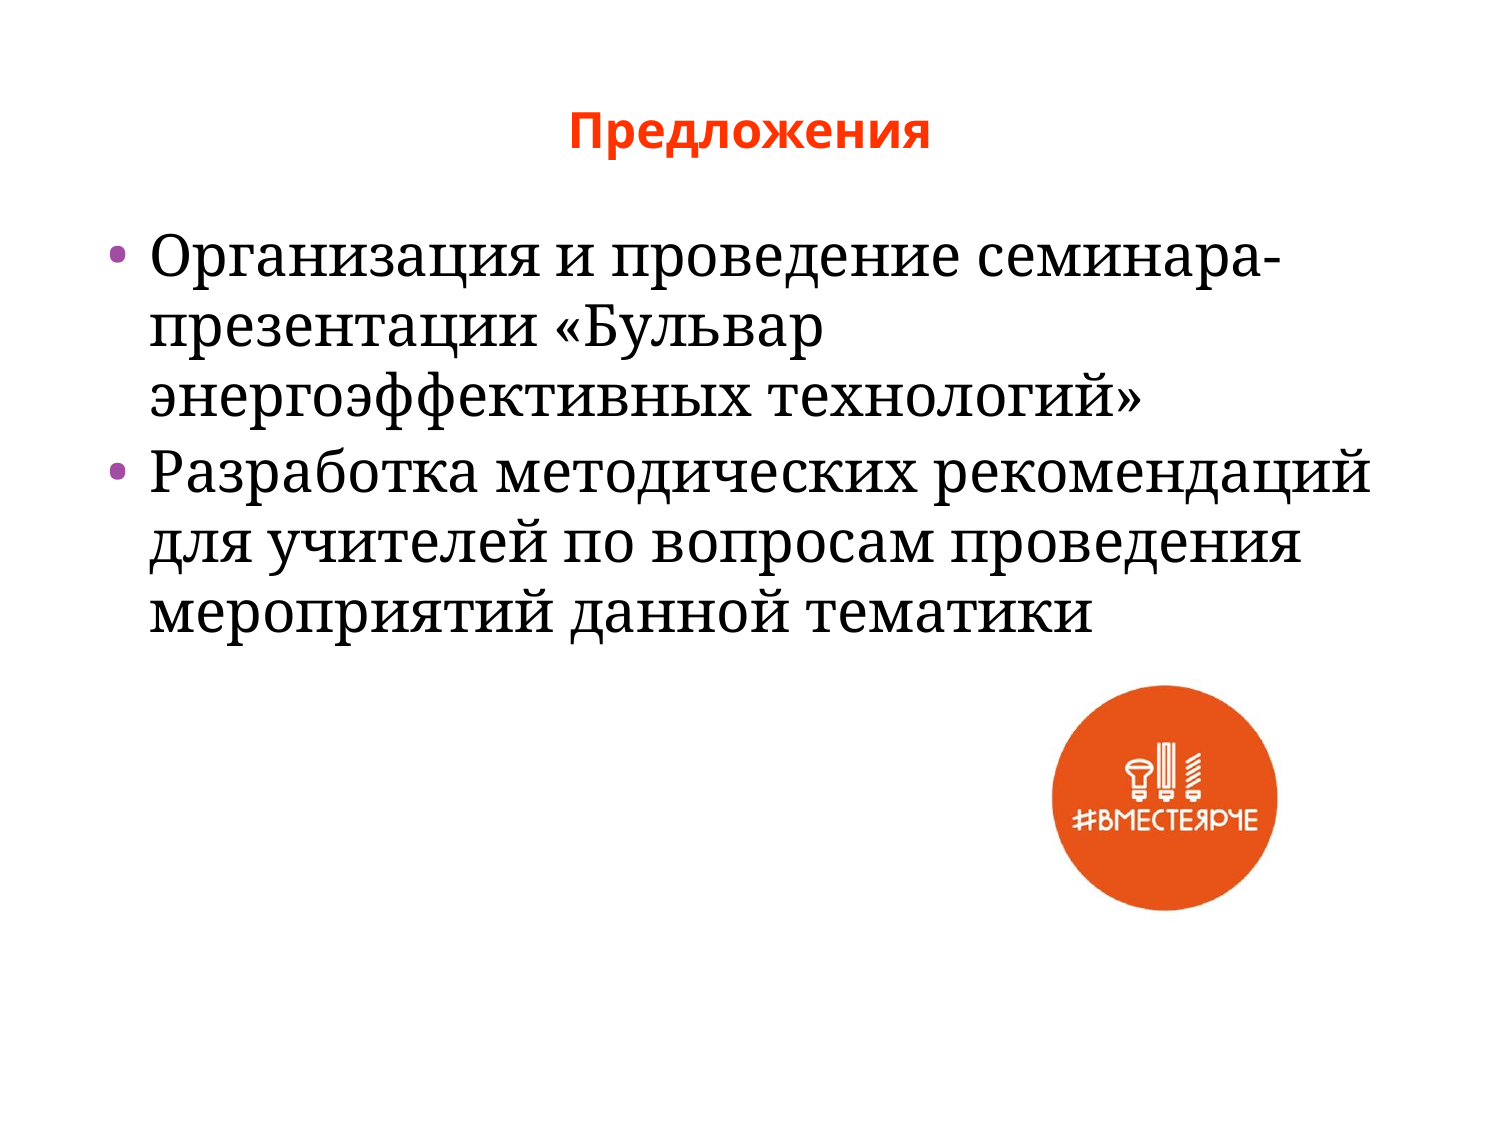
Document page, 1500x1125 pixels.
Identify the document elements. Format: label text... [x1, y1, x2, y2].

picture [890, 644, 1438, 952]
title Предложения [75, 35, 1425, 210]
list Организация и проведение семинара-презентации «Бульвар энергоэффективных технологий» Разработка методических рекомендаций для учителей по вопросам проведения мероприятий данной тематики [75, 210, 1425, 1079]
